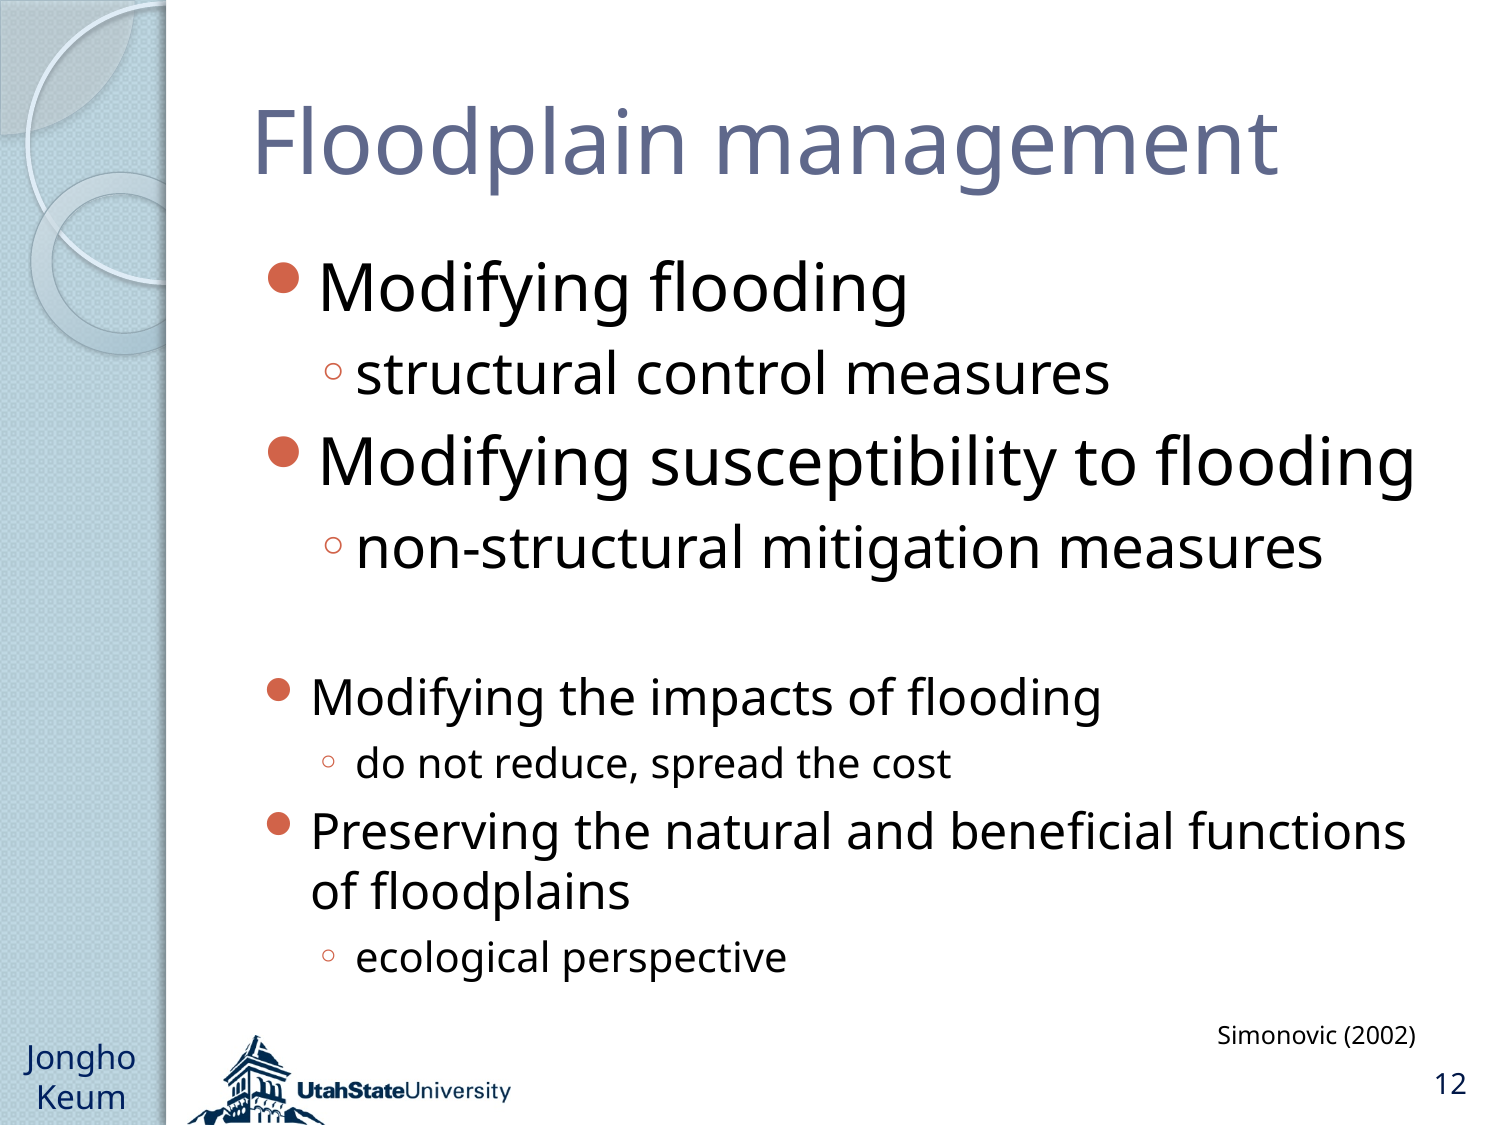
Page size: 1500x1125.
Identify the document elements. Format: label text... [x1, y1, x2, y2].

text_box Simonovic (2002) [1202, 1012, 1431, 1058]
slide_number 11 [1413, 1034, 1488, 1113]
title Floodplain management [235, 45, 1466, 233]
list Modifying flooding structural control measures Modifying susceptibility to flooding non-structural mitigation measures Modifying the impacts of flooding do not reduce, spread the cost Preserving the natural and beneficial functions of floodplains ecological perspective [235, 237, 1466, 1025]
picture [187, 1035, 511, 1125]
